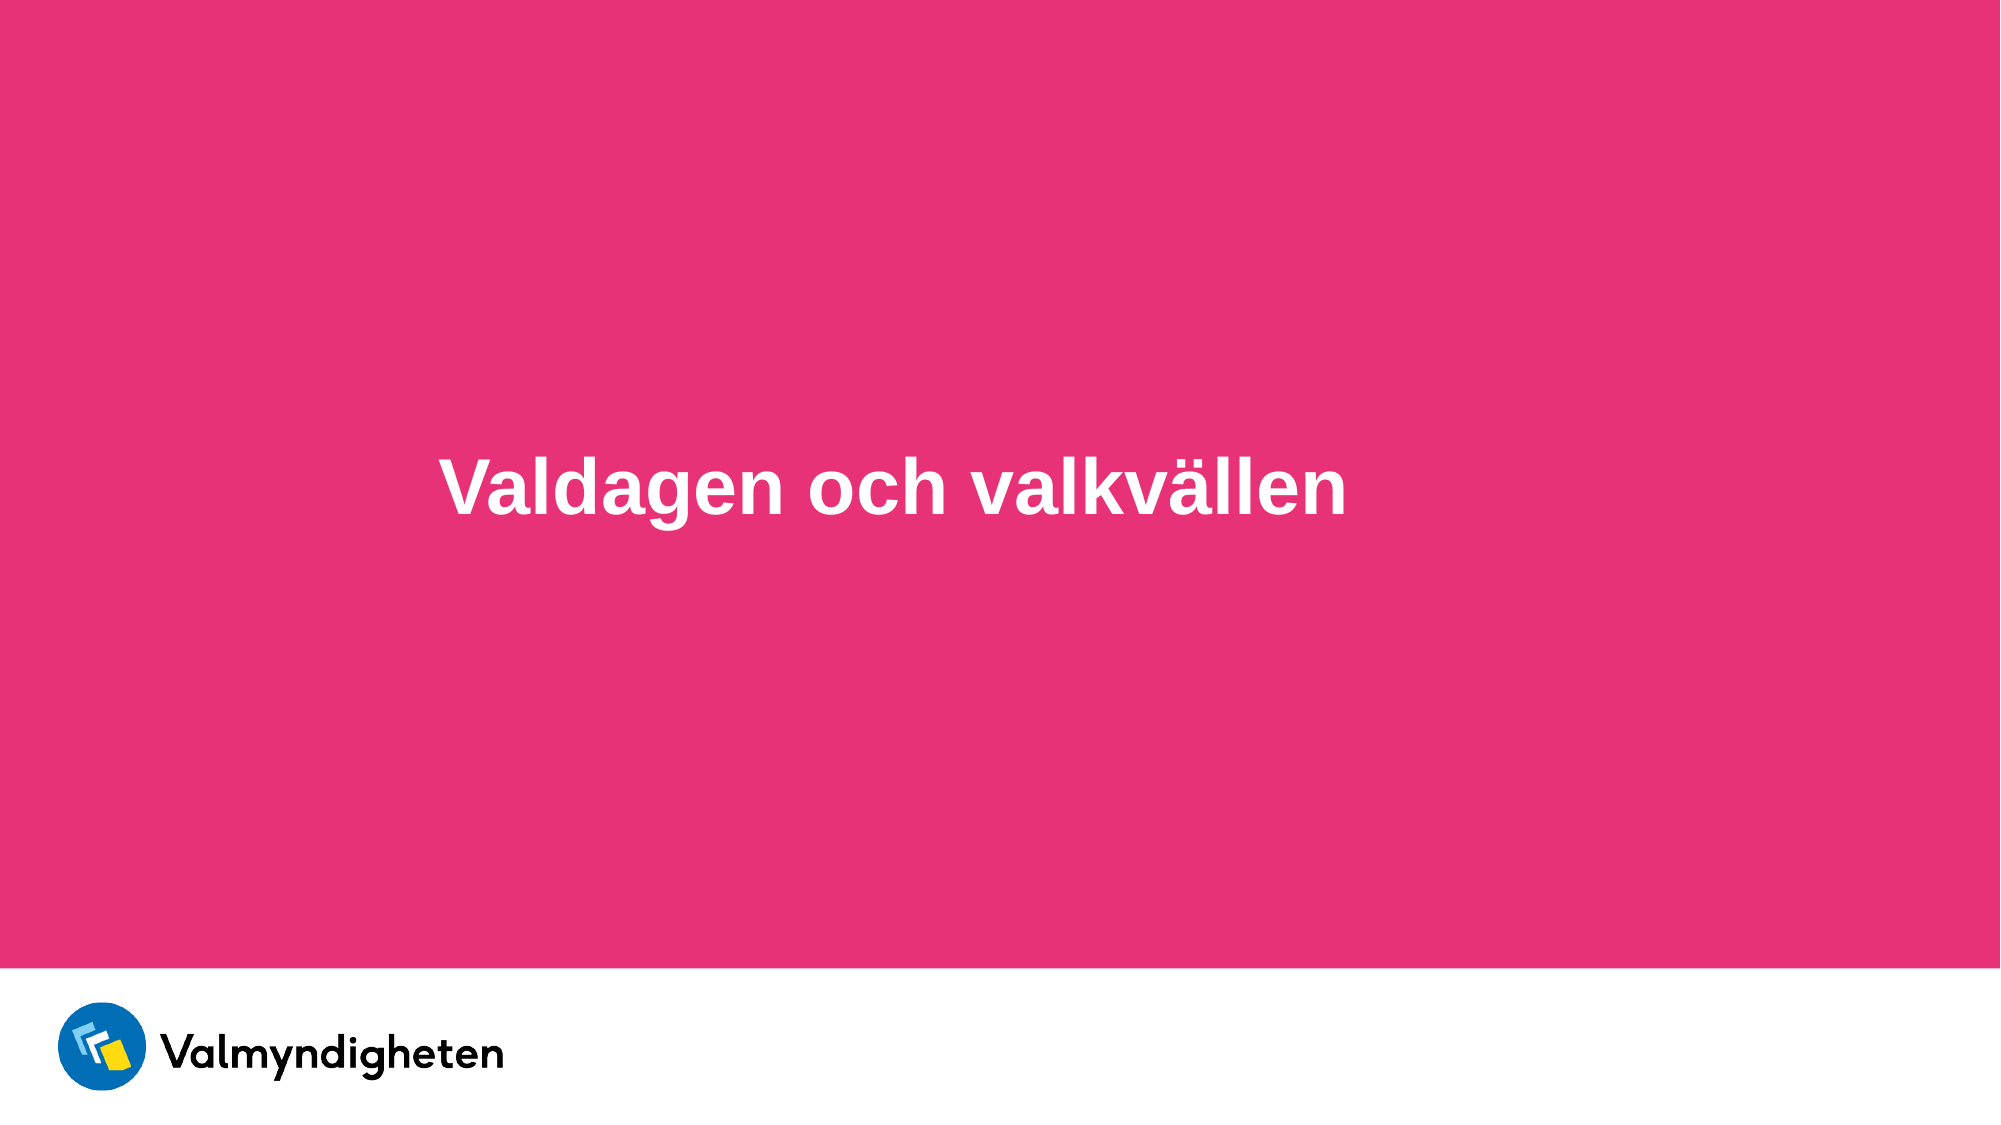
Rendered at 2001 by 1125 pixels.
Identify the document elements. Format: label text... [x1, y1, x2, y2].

title Valdagen och valkvällen [423, 420, 1469, 539]
picture [26, 972, 535, 1125]
